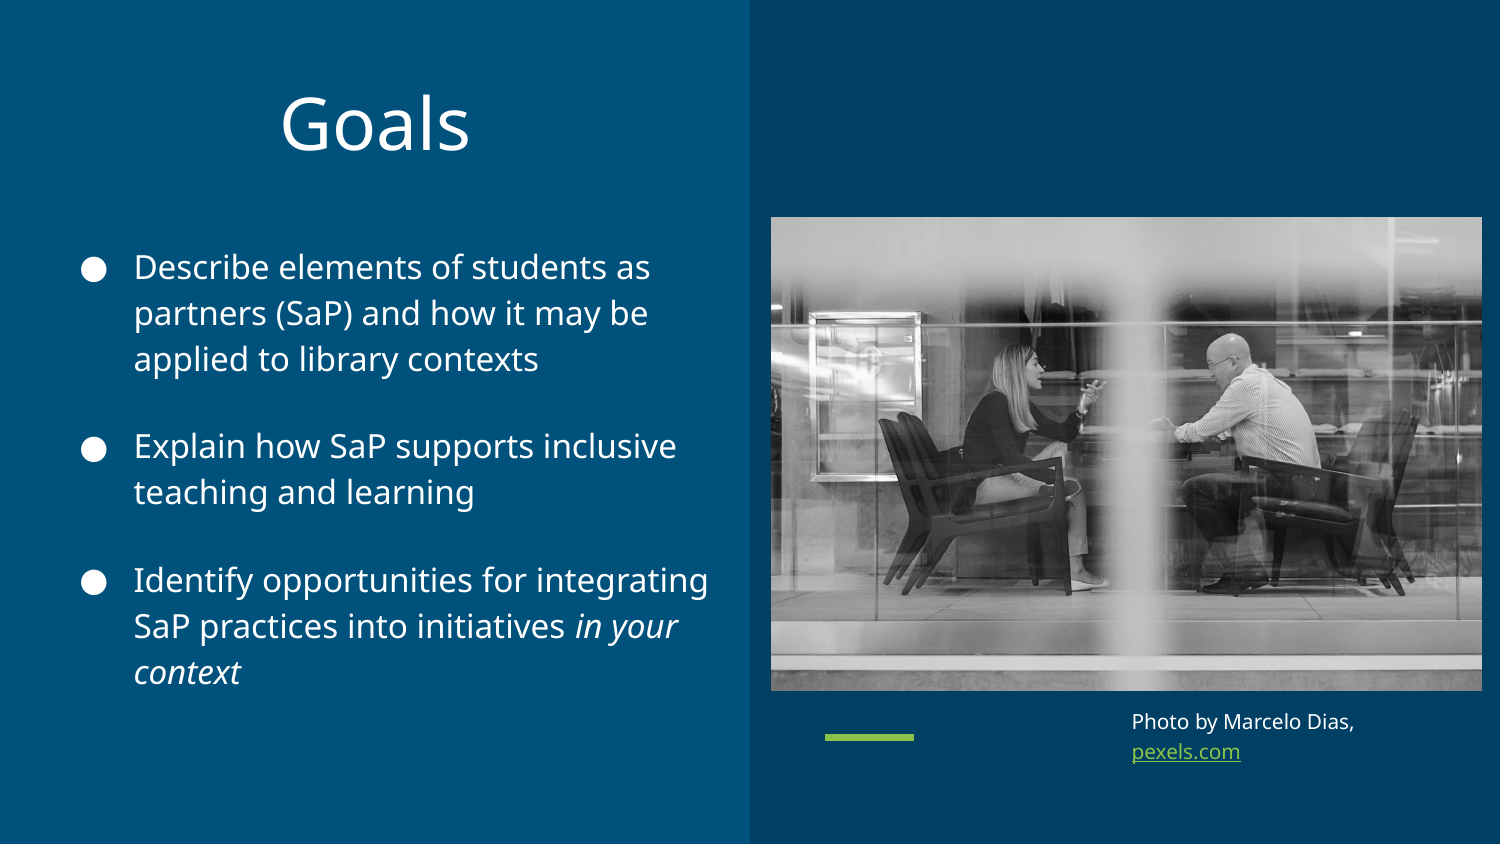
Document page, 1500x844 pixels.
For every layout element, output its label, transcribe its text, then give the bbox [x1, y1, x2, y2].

subtitle Describe elements of students as partners (SaP) and how it may be applied to library contexts Explain how SaP supports inclusive teaching and learning Identify opportunities for integrating SaP practices into initiatives in your context [43, 225, 741, 714]
picture [771, 217, 1482, 691]
title Goals [43, 62, 708, 180]
subtitle Photo by Marcelo Dias, pexels.com [1116, 697, 1482, 755]
